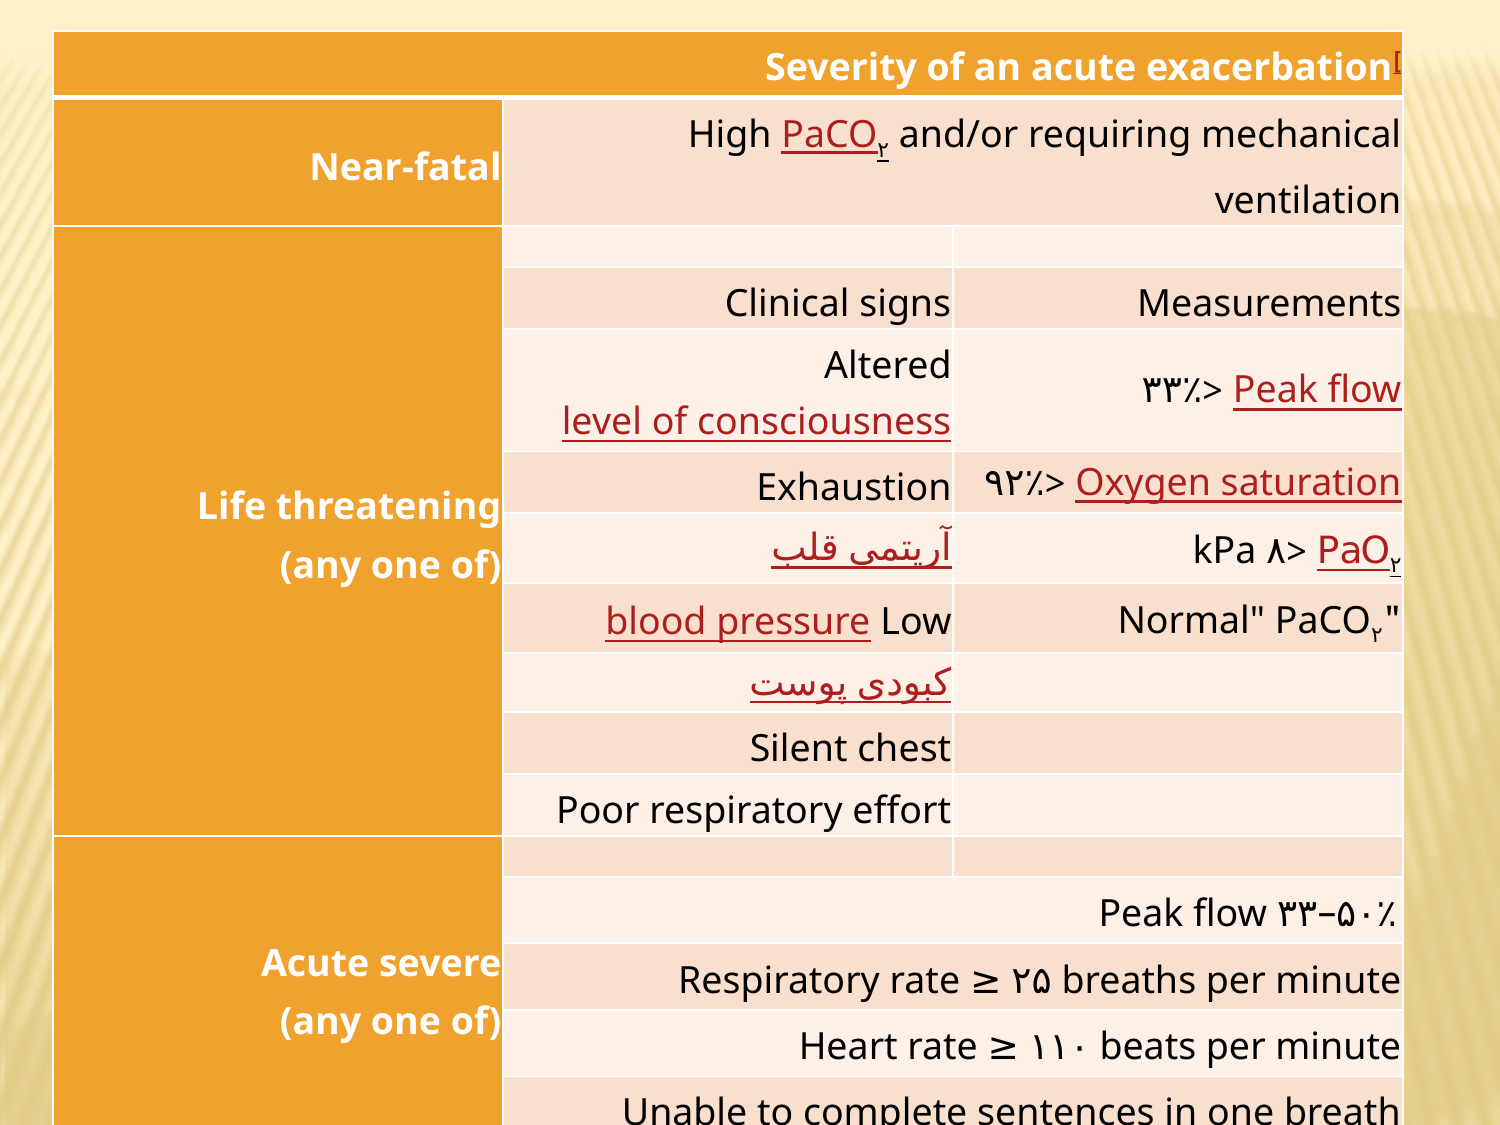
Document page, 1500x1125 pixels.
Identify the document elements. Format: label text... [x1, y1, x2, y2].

table_cell [954, 227, 1402, 266]
table_header Severity of an acute exacerbation[ [54, 32, 1402, 95]
table_cell [504, 227, 952, 266]
table_cell [954, 837, 1402, 876]
table_cell Silent chest [504, 713, 952, 773]
table_cell Acute severe (any one of) [54, 837, 502, 1125]
table_cell Measurements [954, 268, 1402, 328]
table_cell Peak flow <۳۳٪ [954, 330, 1402, 451]
table_cell آریتمی قلب [504, 514, 952, 582]
table_cell "Normal" PaCO۲ [954, 584, 1402, 652]
table_cell [954, 775, 1402, 835]
table_cell [954, 654, 1402, 711]
table_cell Unable to complete sentences in one breath [504, 1077, 1402, 1125]
table_cell Heart rate ≥ ۱۱۰ beats per minute [504, 1011, 1402, 1076]
table_cell Exhaustion [504, 452, 952, 512]
table_cell Poor respiratory effort [504, 775, 952, 835]
table_cell Respiratory rate ≥ ۲۵ breaths per minute [504, 944, 1402, 1009]
table_cell [504, 837, 952, 876]
table_cell Clinical signs [504, 268, 952, 328]
table_cell Life threatening (any one of) [54, 227, 502, 835]
table_cell کبودی پوست [504, 654, 952, 711]
table_cell High PaCO۲ and/or requiring mechanical ventilation [504, 100, 1402, 225]
table_cell PaO۲ <۸ kPa [954, 514, 1402, 582]
table_cell Oxygen saturation <۹۲٪ [954, 452, 1402, 512]
table_cell [954, 713, 1402, 773]
table_cell Low blood pressure [504, 584, 952, 652]
table_cell Near-fatal [54, 100, 502, 225]
table_cell Peak flow ۳۳–۵۰٪ [504, 878, 1402, 942]
table_cell Altered level of consciousness [504, 330, 952, 451]
